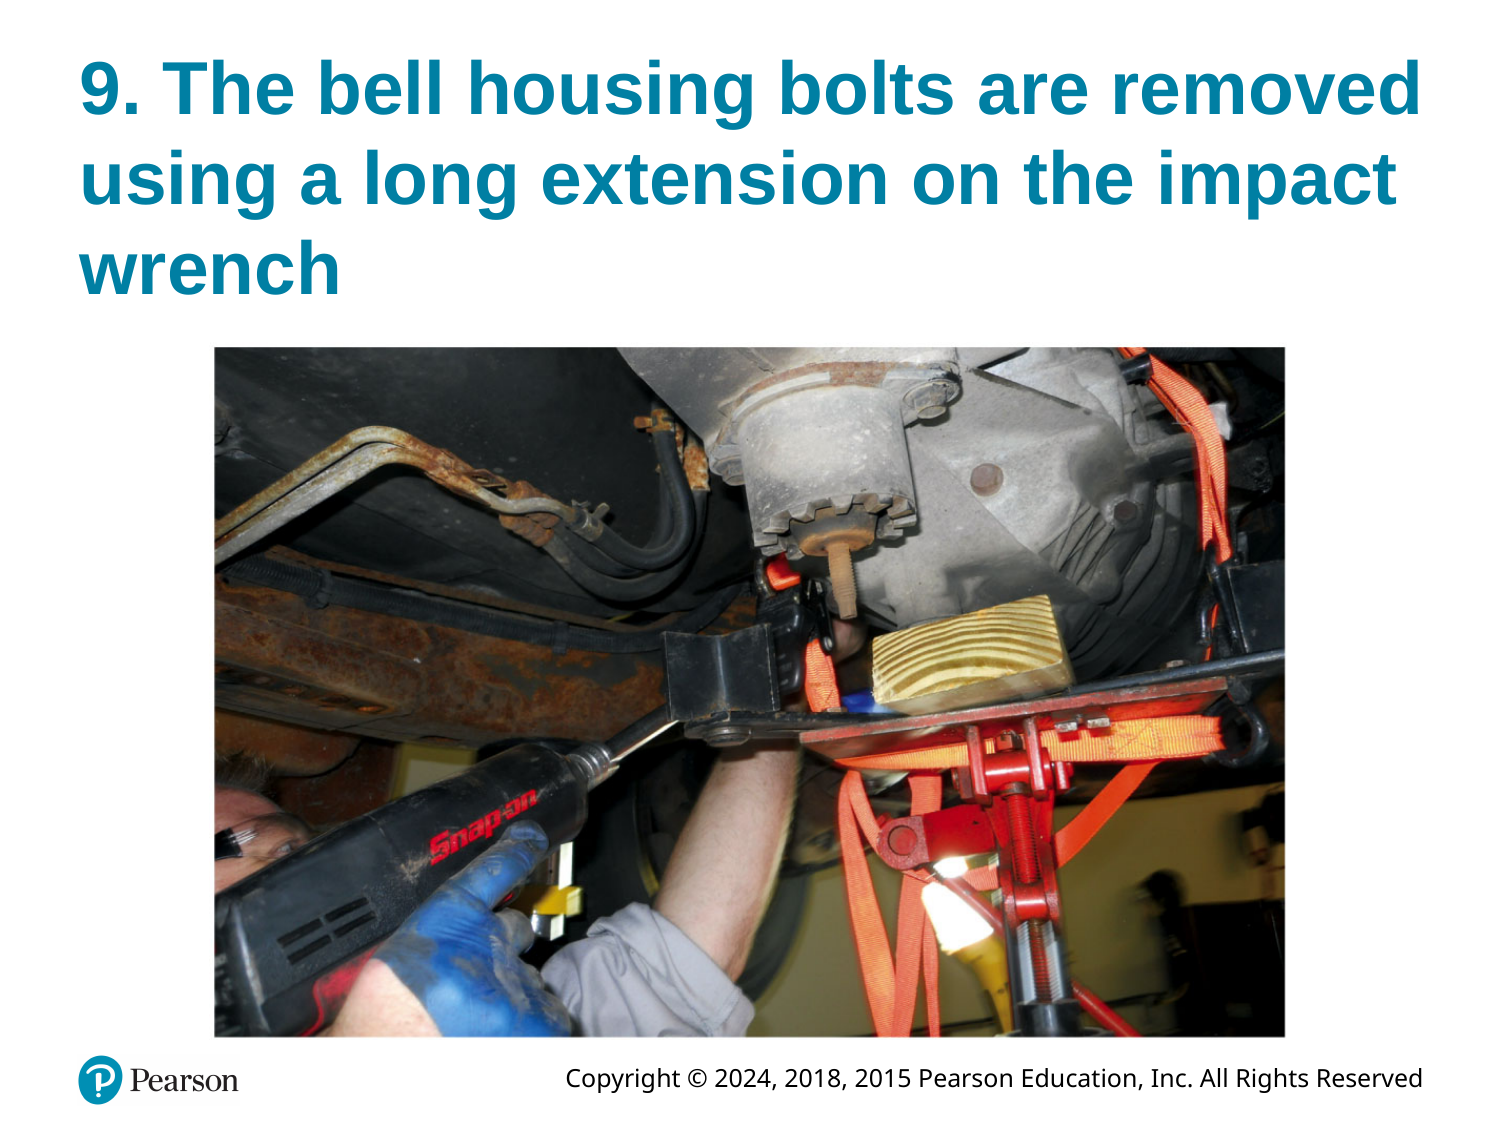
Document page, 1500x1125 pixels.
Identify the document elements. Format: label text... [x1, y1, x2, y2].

title 9. The bell housing bolts are removed using a long extension on the impact wrench [79, 36, 1430, 313]
picture [77, 1054, 240, 1106]
picture [209, 342, 1291, 1044]
